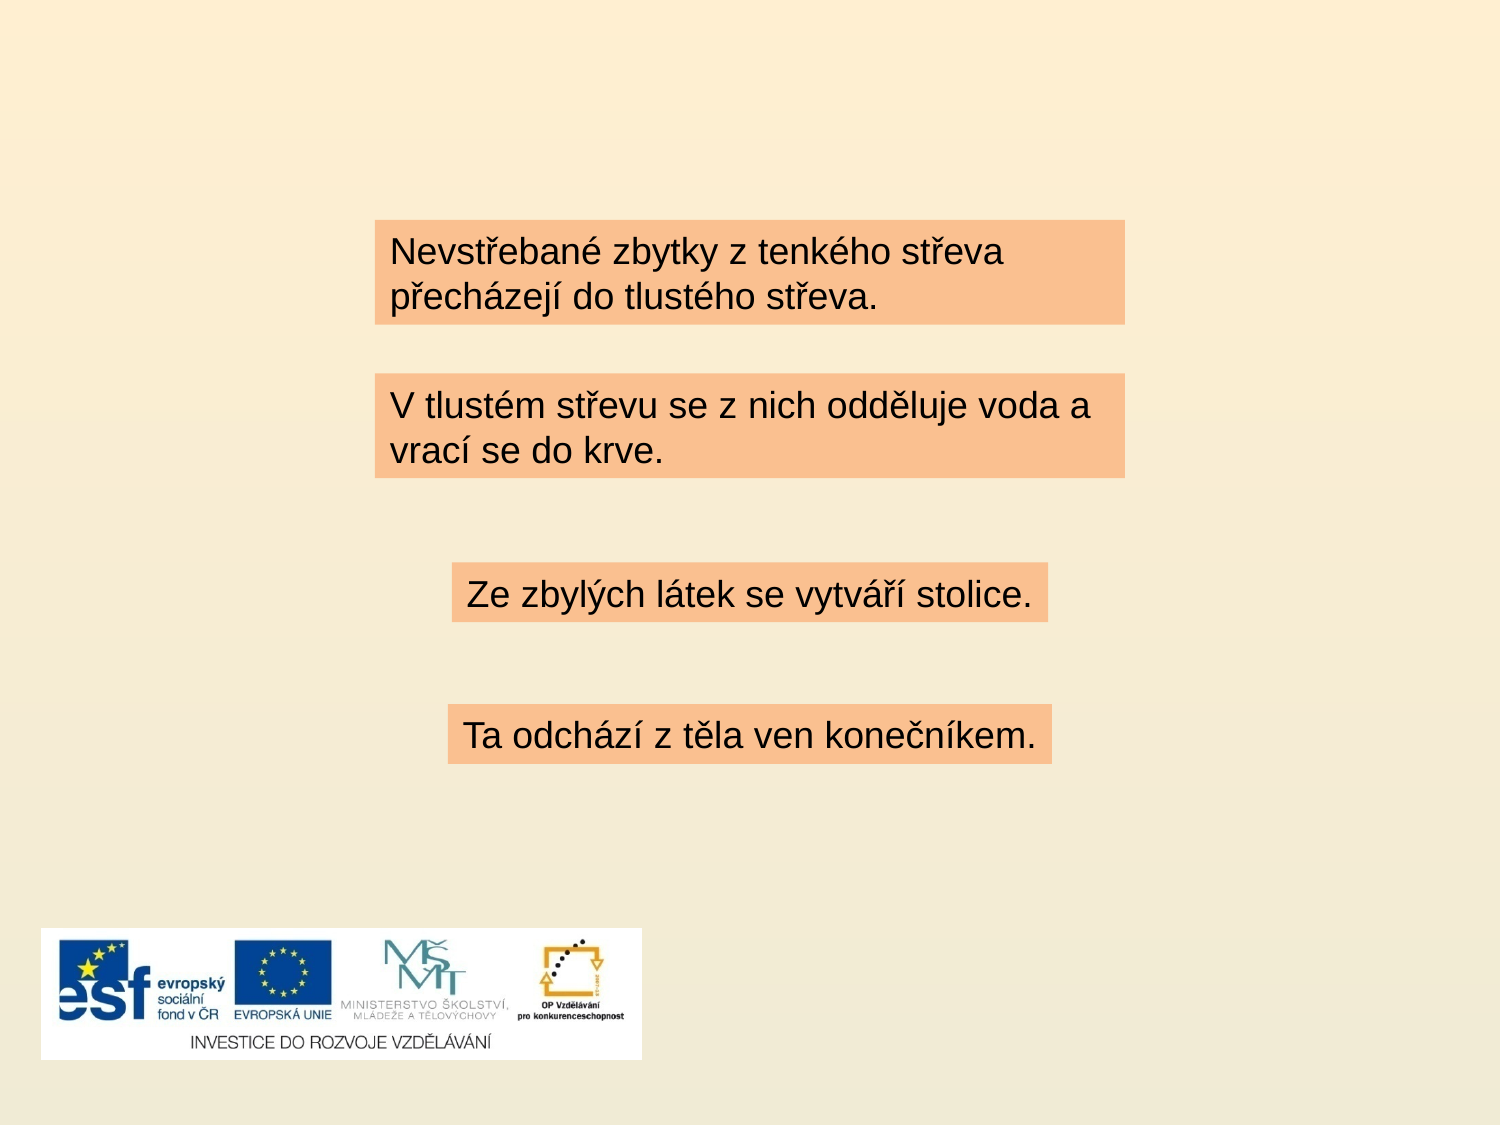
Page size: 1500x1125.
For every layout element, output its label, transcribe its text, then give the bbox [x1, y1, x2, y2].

text_box Ze zbylých látek se vytváří stolice. [451, 562, 1049, 623]
text_box Ta odchází z těla ven konečníkem. [447, 704, 1052, 764]
picture [40, 928, 642, 1060]
text_box Nevstřebané zbytky z tenkého střeva přecházejí do tlustého střeva. [374, 219, 1125, 325]
text_box V tlustém střevu se z nich odděluje voda a vrací se do krve. [374, 373, 1125, 479]
